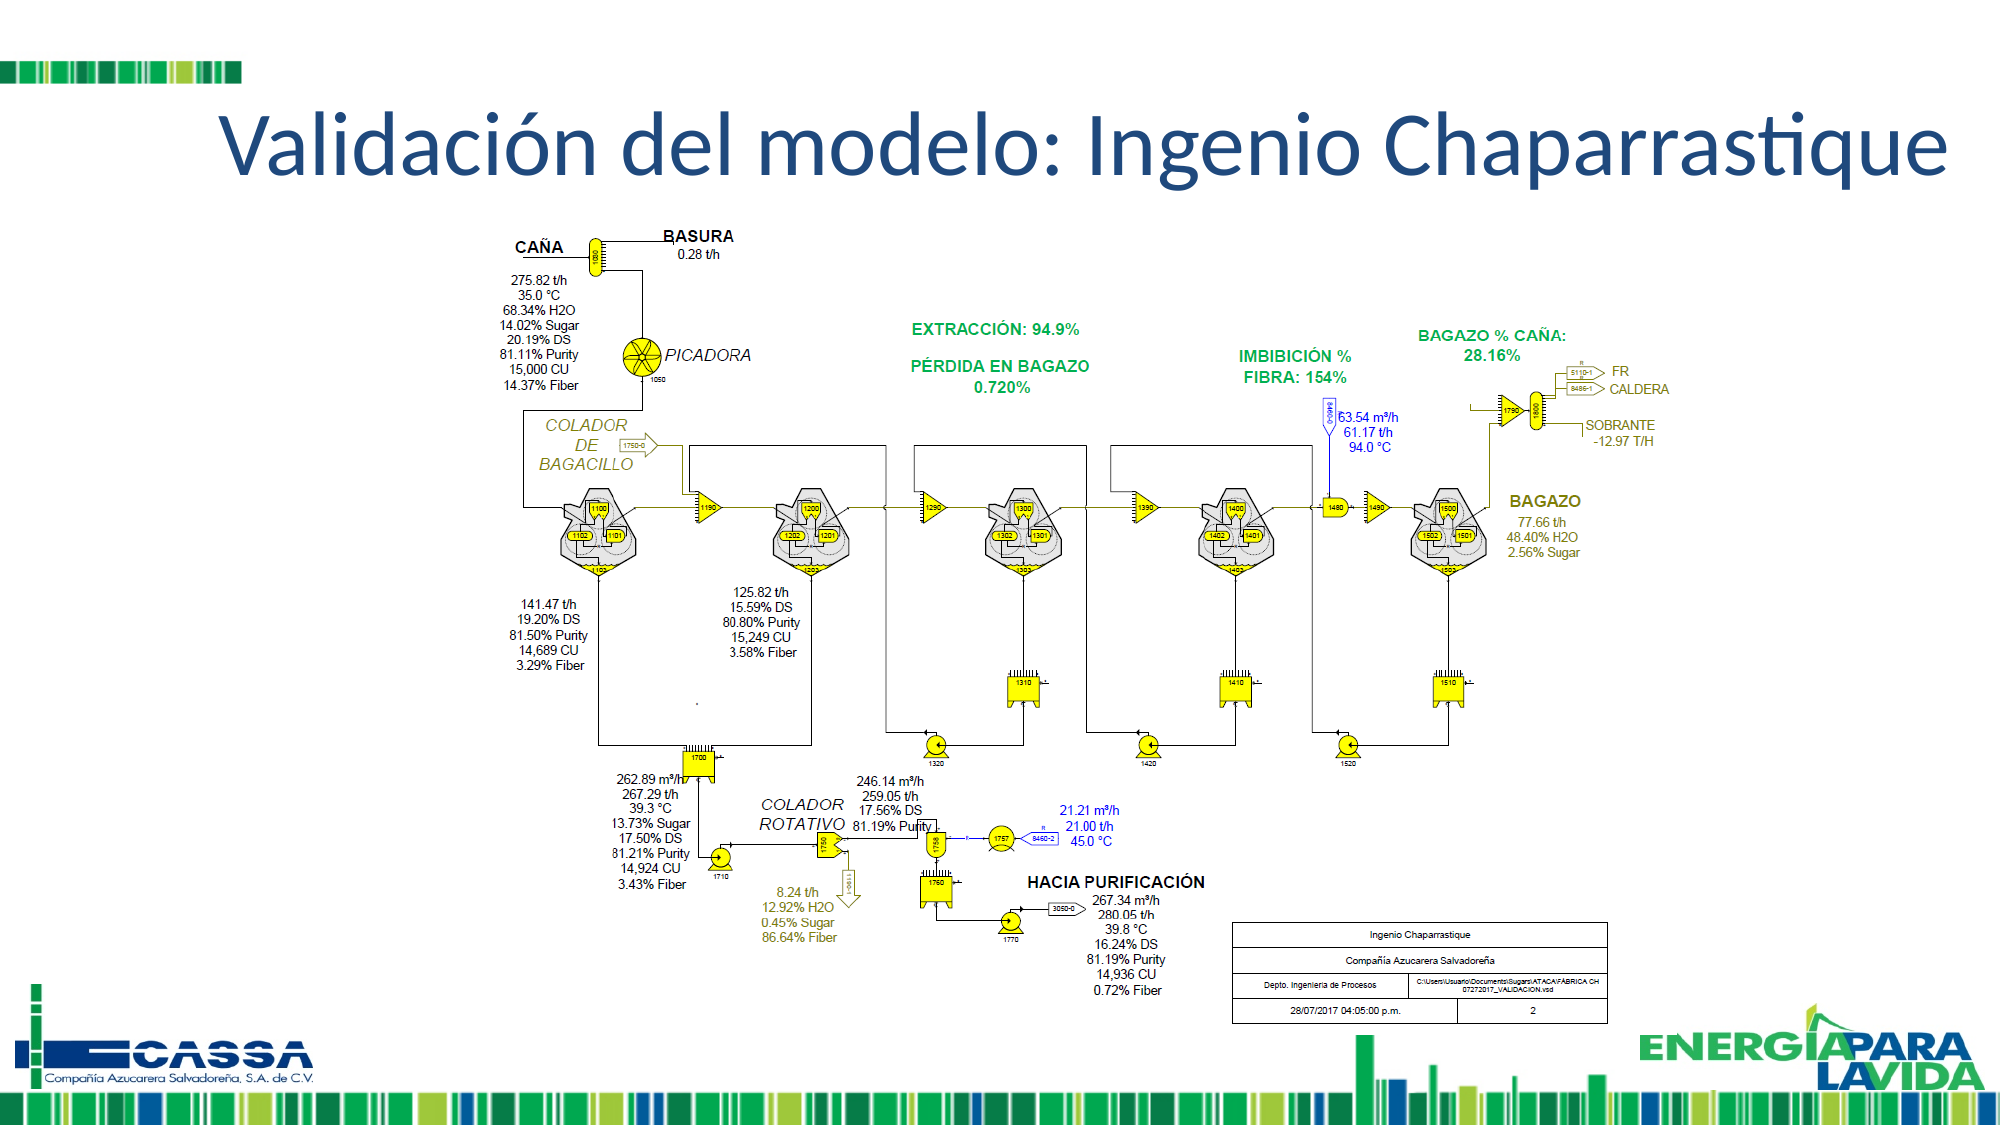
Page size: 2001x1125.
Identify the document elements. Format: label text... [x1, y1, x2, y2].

picture [0, 0, 2000, 1125]
text_box Validación del modelo: Ingenio Chaparrastique [184, 76, 1988, 201]
